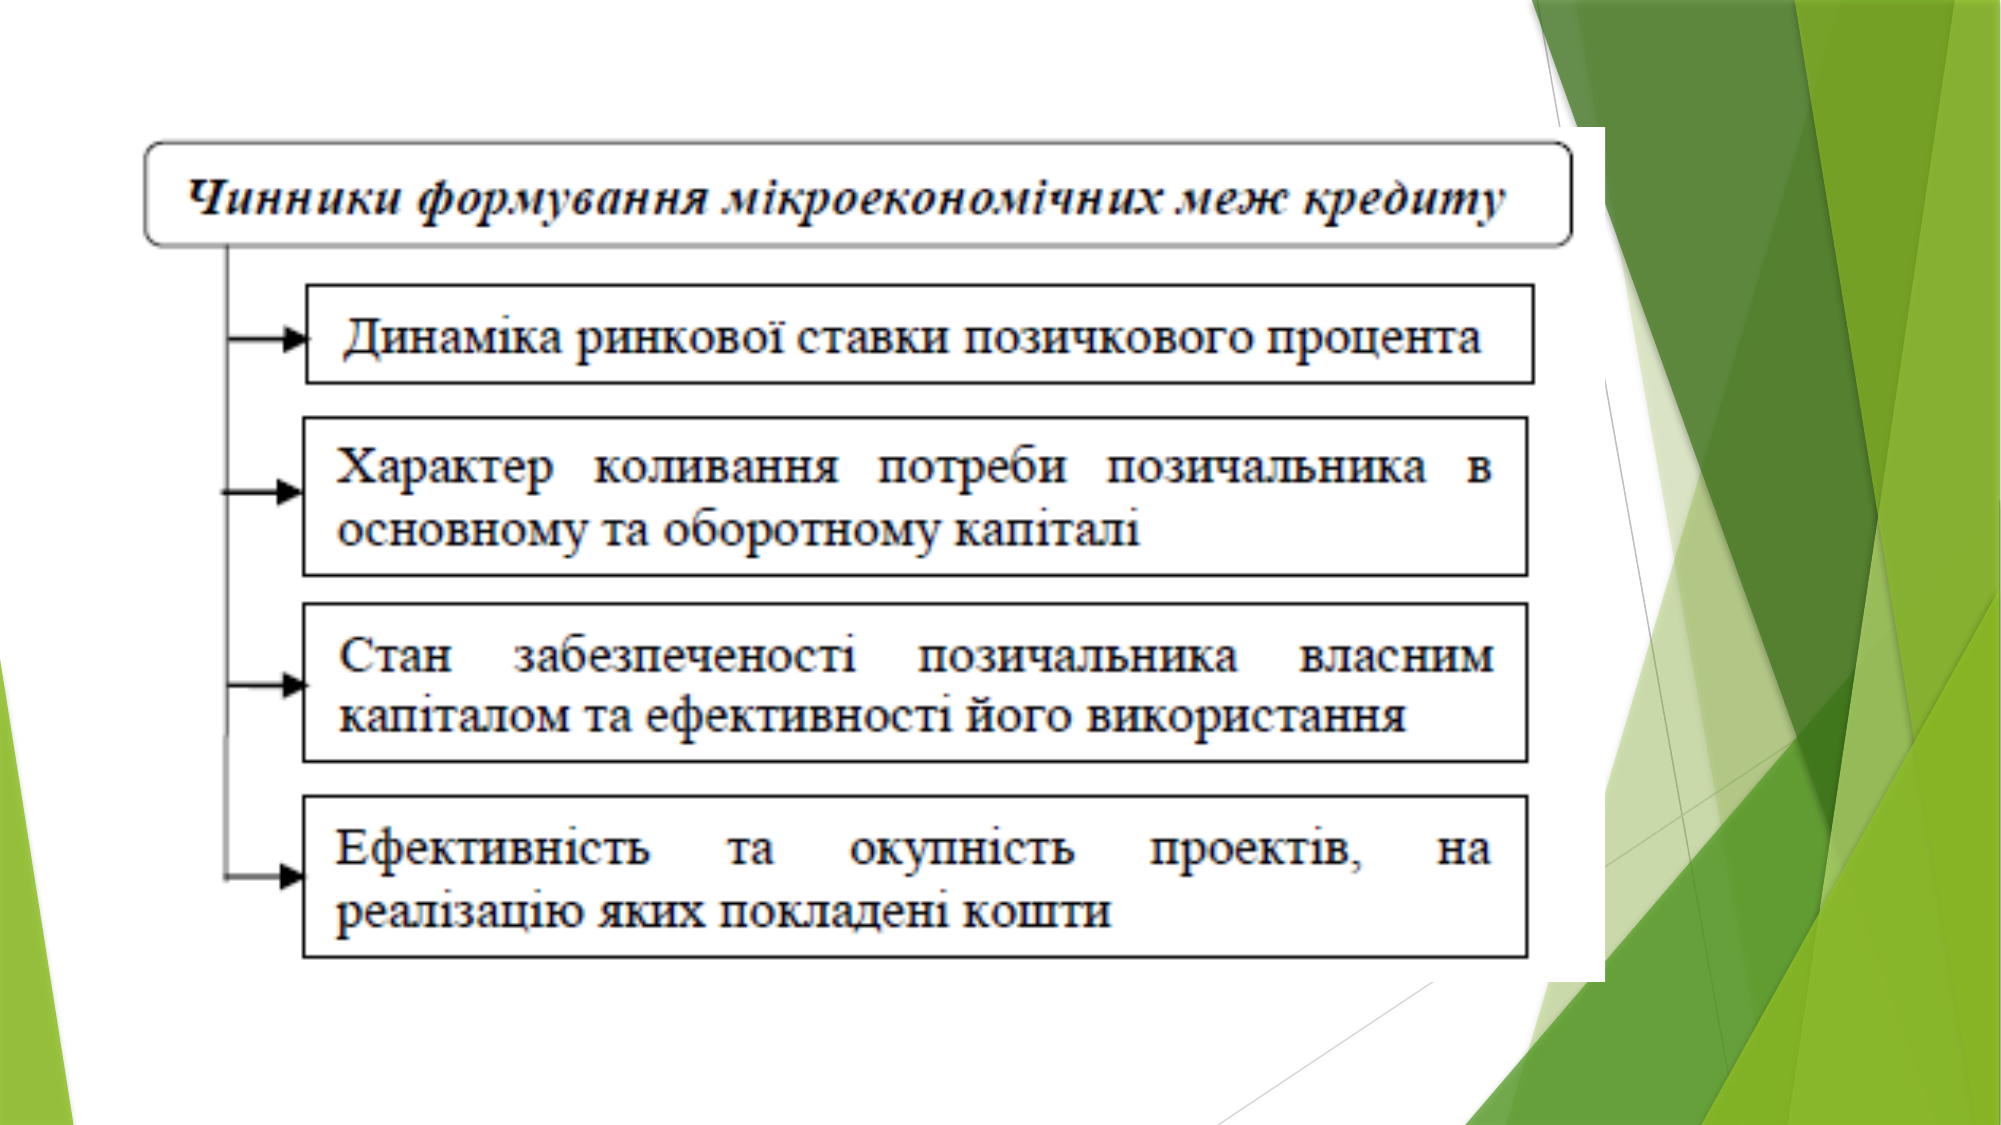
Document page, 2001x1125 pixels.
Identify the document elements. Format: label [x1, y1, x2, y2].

list [118, 127, 1606, 983]
